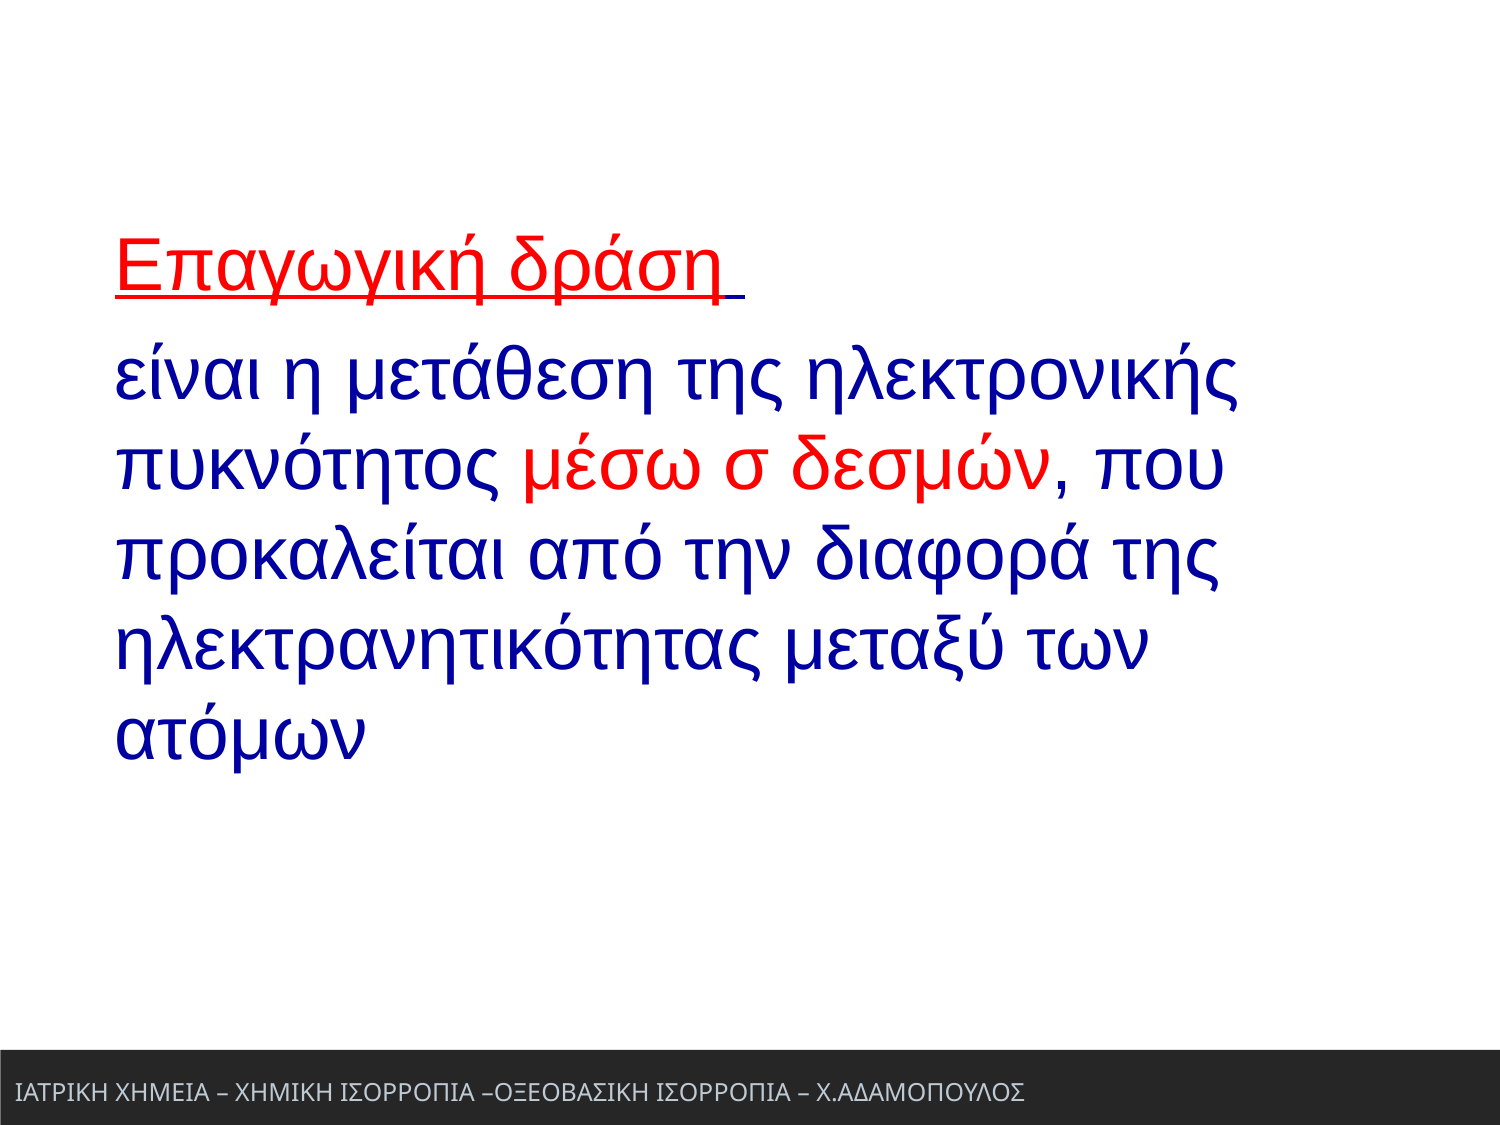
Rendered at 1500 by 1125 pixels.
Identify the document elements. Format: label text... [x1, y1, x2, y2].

text_box ΙΑΤΡΙΚΗ ΧΗΜΕΙΑ – ΧΗΜΙΚΗ ΙΣΟΡΡΟΠΙΑ –ΟΞΕΟΒΑΣΙΚΗ ΙΣΟΡΡΟΠΙΑ – Χ.ΑΔΑΜΟΠΟΥΛΟΣ [0, 1069, 1198, 1114]
text_box Επαγωγική δράση είναι η μετάθεση της ηλεκτρονικής πυκνότητος μέσω σ δεσμών, που προκαλείται από την διαφορά της ηλεκτρανητικότητας μεταξύ των ατόμων [99, 207, 1409, 783]
